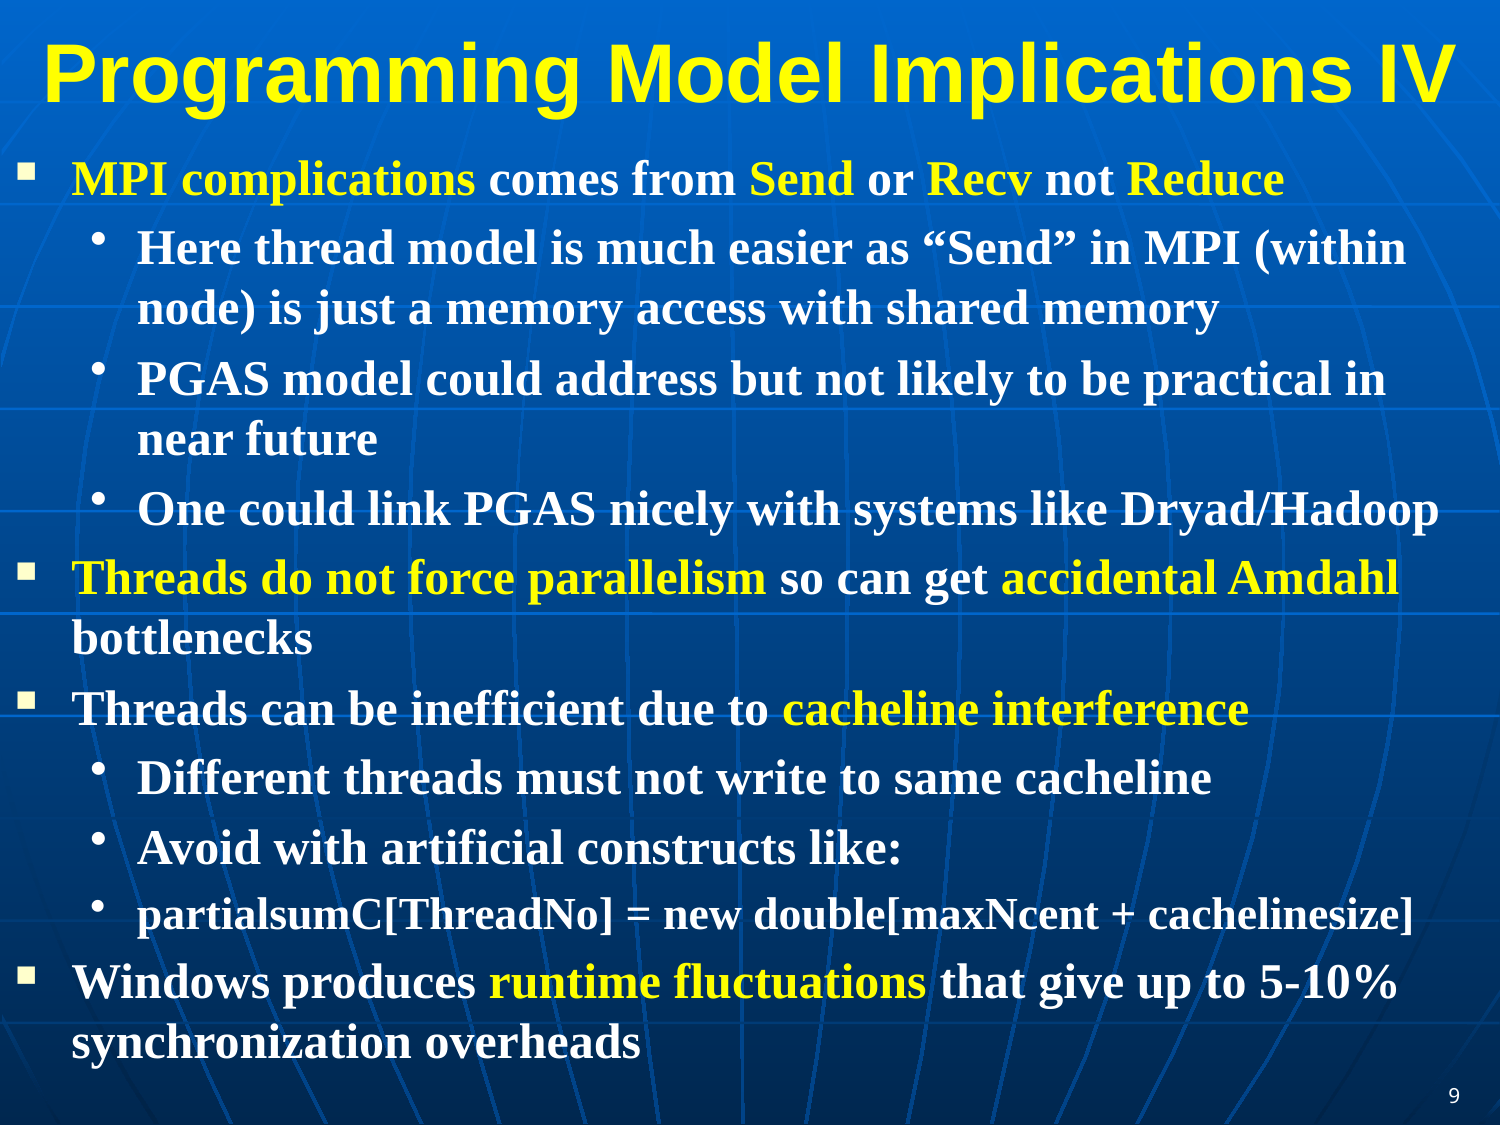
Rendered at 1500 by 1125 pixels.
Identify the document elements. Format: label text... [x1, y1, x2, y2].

slide_number 9 [1124, 1074, 1476, 1125]
list MPI complications comes from Send or Recv not Reduce Here thread model is much easier as “Send” in MPI (within node) is just a memory access with shared memory PGAS model could address but not likely to be practical in near future One could link PGAS nicely with systems like Dryad/Hadoop Threads do not force parallelism so can get accidental Amdahl bottlenecks Threads can be inefficient due to cacheline interference Different threads must not write to same cacheline Avoid with artificial constructs like: partialsumC[ThreadNo] = new double[maxNcent + cachelinesize] Windows produces runtime fluctuations that give up to 5-10% synchronization overheads [0, 137, 1476, 1125]
title Programming Model Implications IV [0, 0, 1500, 138]
